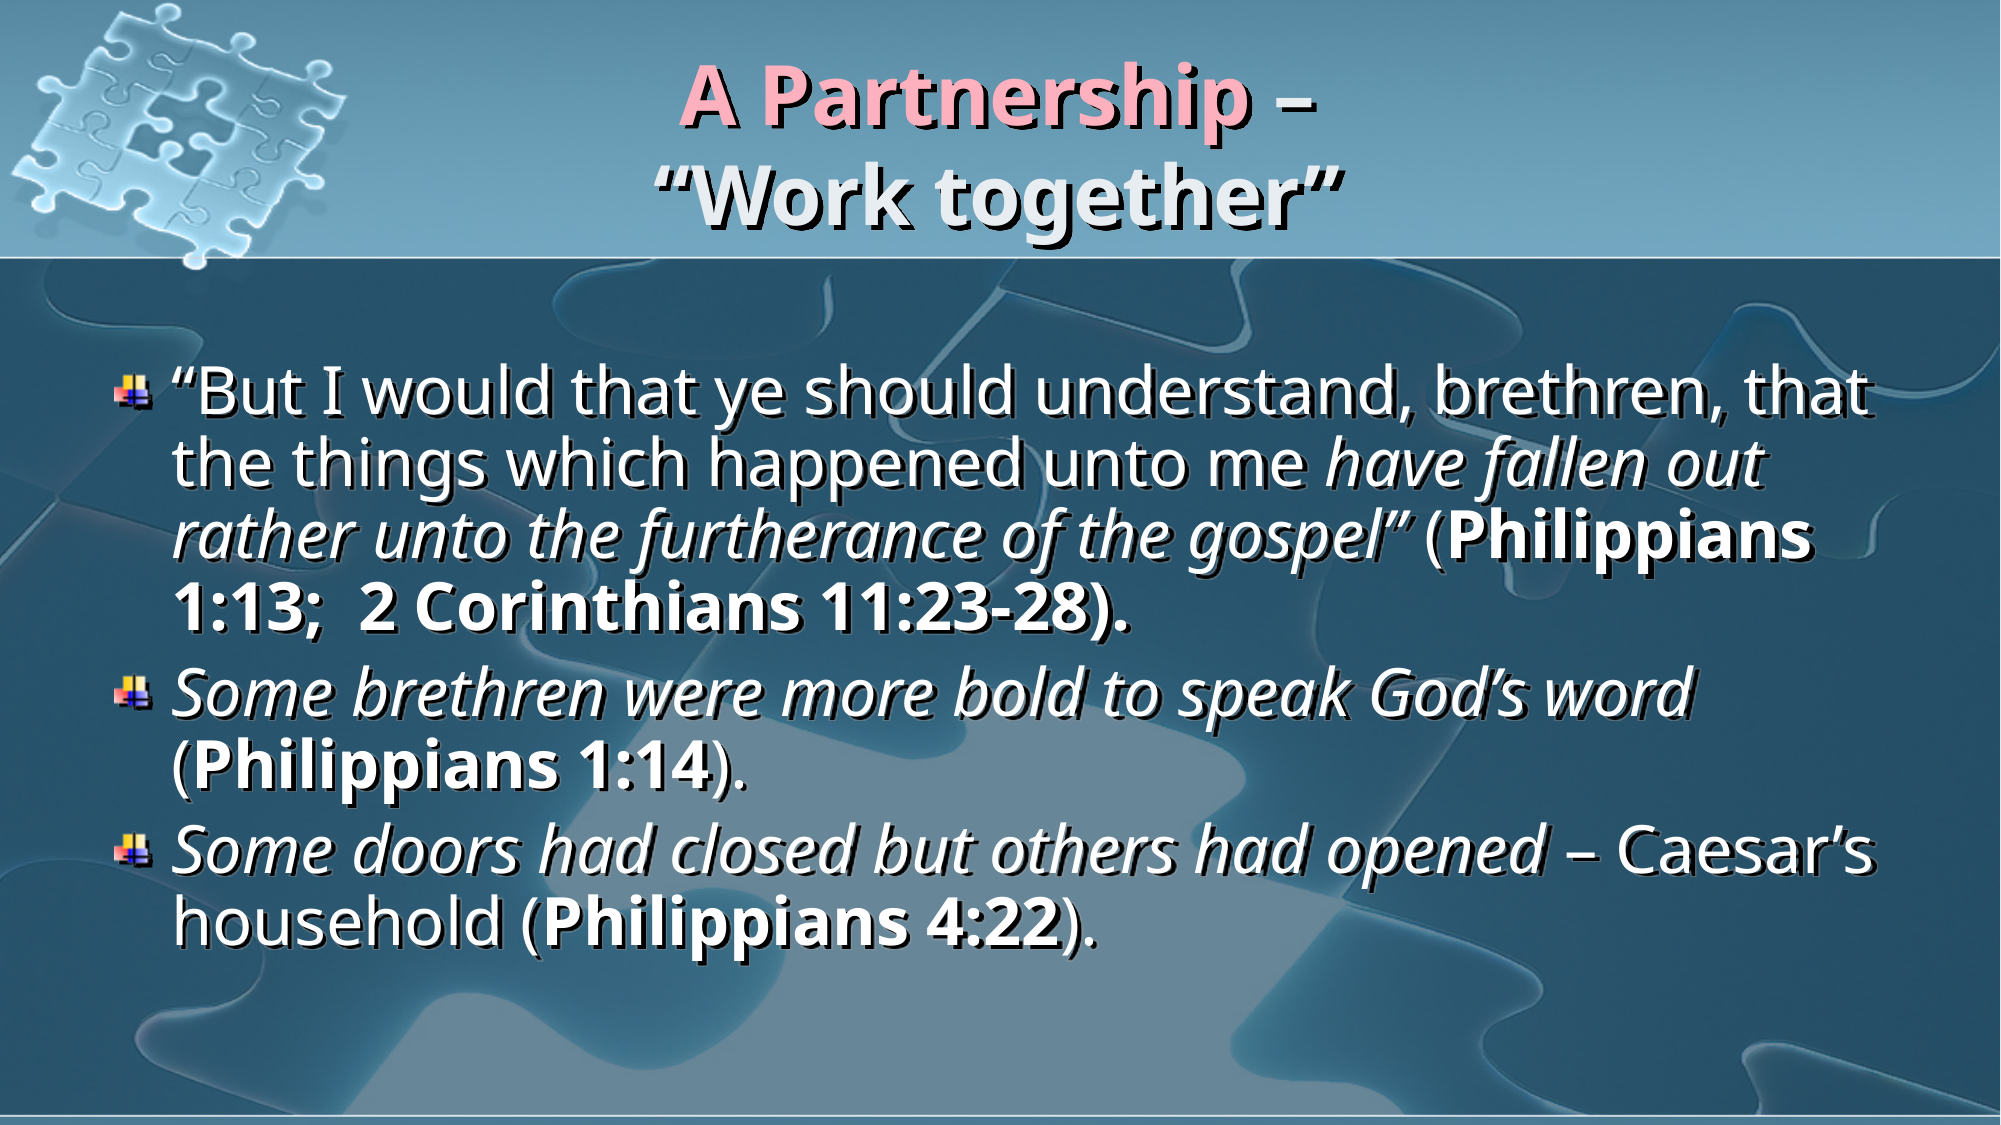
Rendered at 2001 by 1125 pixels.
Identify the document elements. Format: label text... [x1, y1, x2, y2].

picture [0, 0, 2001, 1125]
list “But I would that ye should understand, brethren, that the things which happened unto me have fallen out rather unto the furtherance of the gospel” (Philippians 1:13; 2 Corinthians 11:23-28). Some brethren were more bold to speak God’s word (Philippians 1:14). Some doors had closed but others had opened – Caesar’s household (Philippians 4:22). [99, 349, 1901, 988]
title A Partnership – “Work together” [166, 54, 1851, 230]
